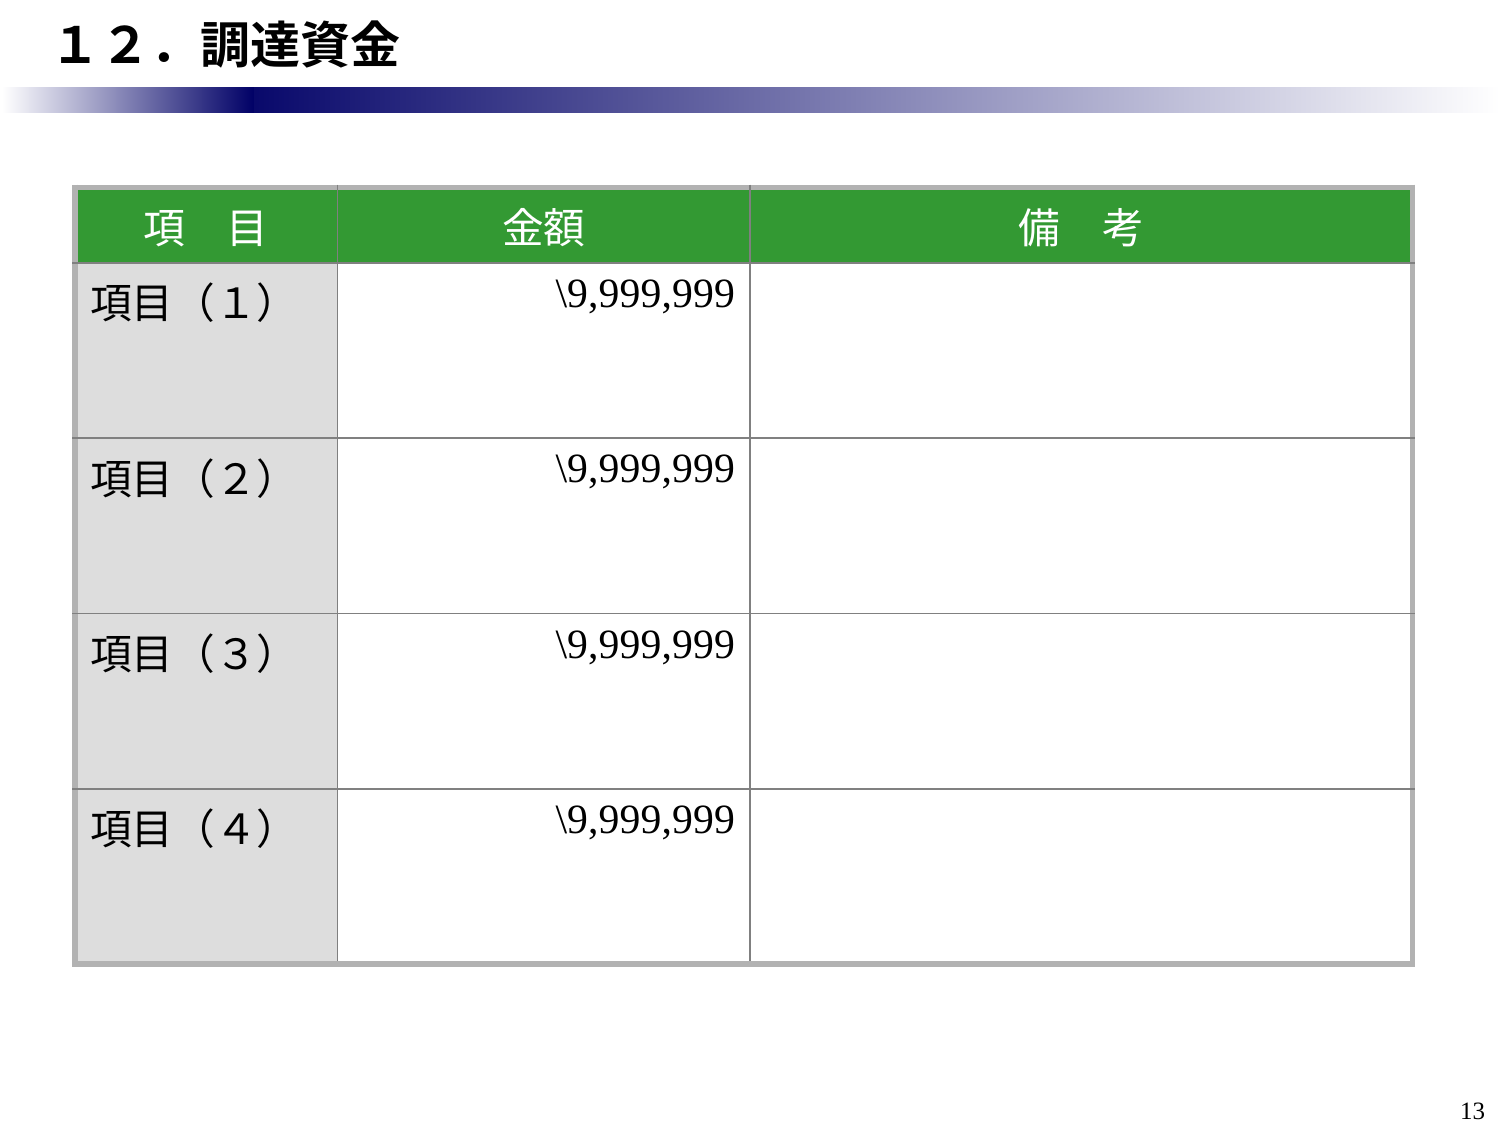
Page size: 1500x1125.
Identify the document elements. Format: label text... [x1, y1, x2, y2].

table_header 備 考 [751, 190, 1410, 262]
table_cell 項目（３） [78, 614, 337, 788]
table_cell [751, 264, 1410, 437]
table_cell [751, 439, 1410, 613]
table_cell 項目（２） [78, 439, 337, 613]
table_cell [751, 790, 1410, 961]
title １２．調達資金 [0, 0, 1500, 88]
table_header 項 目 [78, 190, 337, 262]
table_cell \9,999,999 [338, 264, 749, 437]
table_cell 項目（４） [78, 790, 337, 961]
table_cell \9,999,999 [338, 439, 749, 613]
table_header 金額 [338, 190, 749, 262]
table_cell \9,999,999 [338, 614, 749, 788]
table_cell [751, 614, 1410, 788]
table_cell 項目（１） [78, 264, 337, 437]
slide_number 13 [1412, 1087, 1500, 1125]
table_cell \9,999,999 [338, 790, 749, 961]
